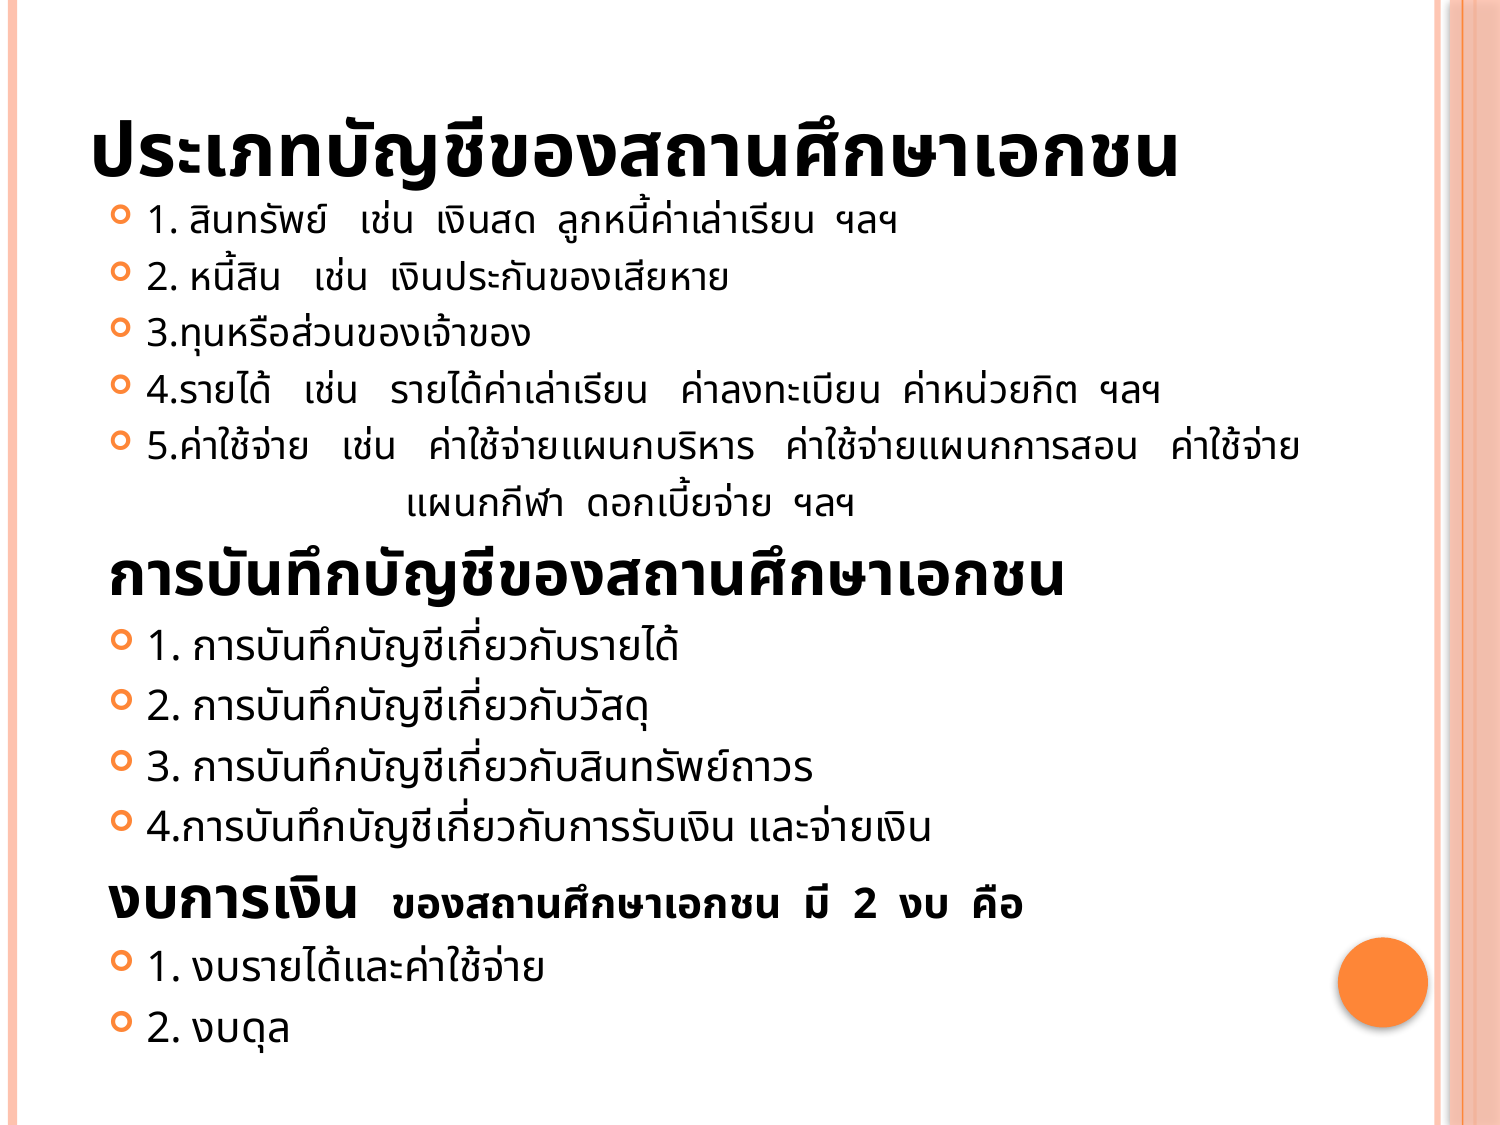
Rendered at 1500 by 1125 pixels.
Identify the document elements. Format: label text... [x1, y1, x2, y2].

title ประเภทบัญชีของสถานศึกษาเอกชน [75, 45, 1300, 200]
list 1. สินทรัพย์ เช่น เงินสด ลูกหนี้ค่าเล่าเรียน ฯลฯ 2. หนี้สิน เช่น เงินประกันของเสียหาย 3.ทุนหรือส่วนของเจ้าของ 4.รายได้ เช่น รายได้ค่าเล่าเรียน ค่าลงทะเบียน ค่าหน่วยกิต ฯลฯ 5.ค่าใช้จ่าย เช่น ค่าใช้จ่ายแผนกบริหาร ค่าใช้จ่ายแผนกการสอน ค่าใช้จ่าย แผนกกีฬา ดอกเบี้ยจ่าย ฯลฯ การบันทึกบัญชีของสถานศึกษาเอกชน 1. การบันทึกบัญชีเกี่ยวกับรายได้ 2. การบันทึกบัญชีเกี่ยวกับวัสดุ 3. การบันทึกบัญชีเกี่ยวกับสินทรัพย์ถาวร 4.การบันทึกบัญชีเกี่ยวกับการรับเงิน และจ่ายเงิน งบการเงิน ของสถานศึกษาเอกชน มี 2 งบ คือ 1. งบรายได้และค่าใช้จ่าย 2. งบดุล [93, 187, 1319, 1090]
